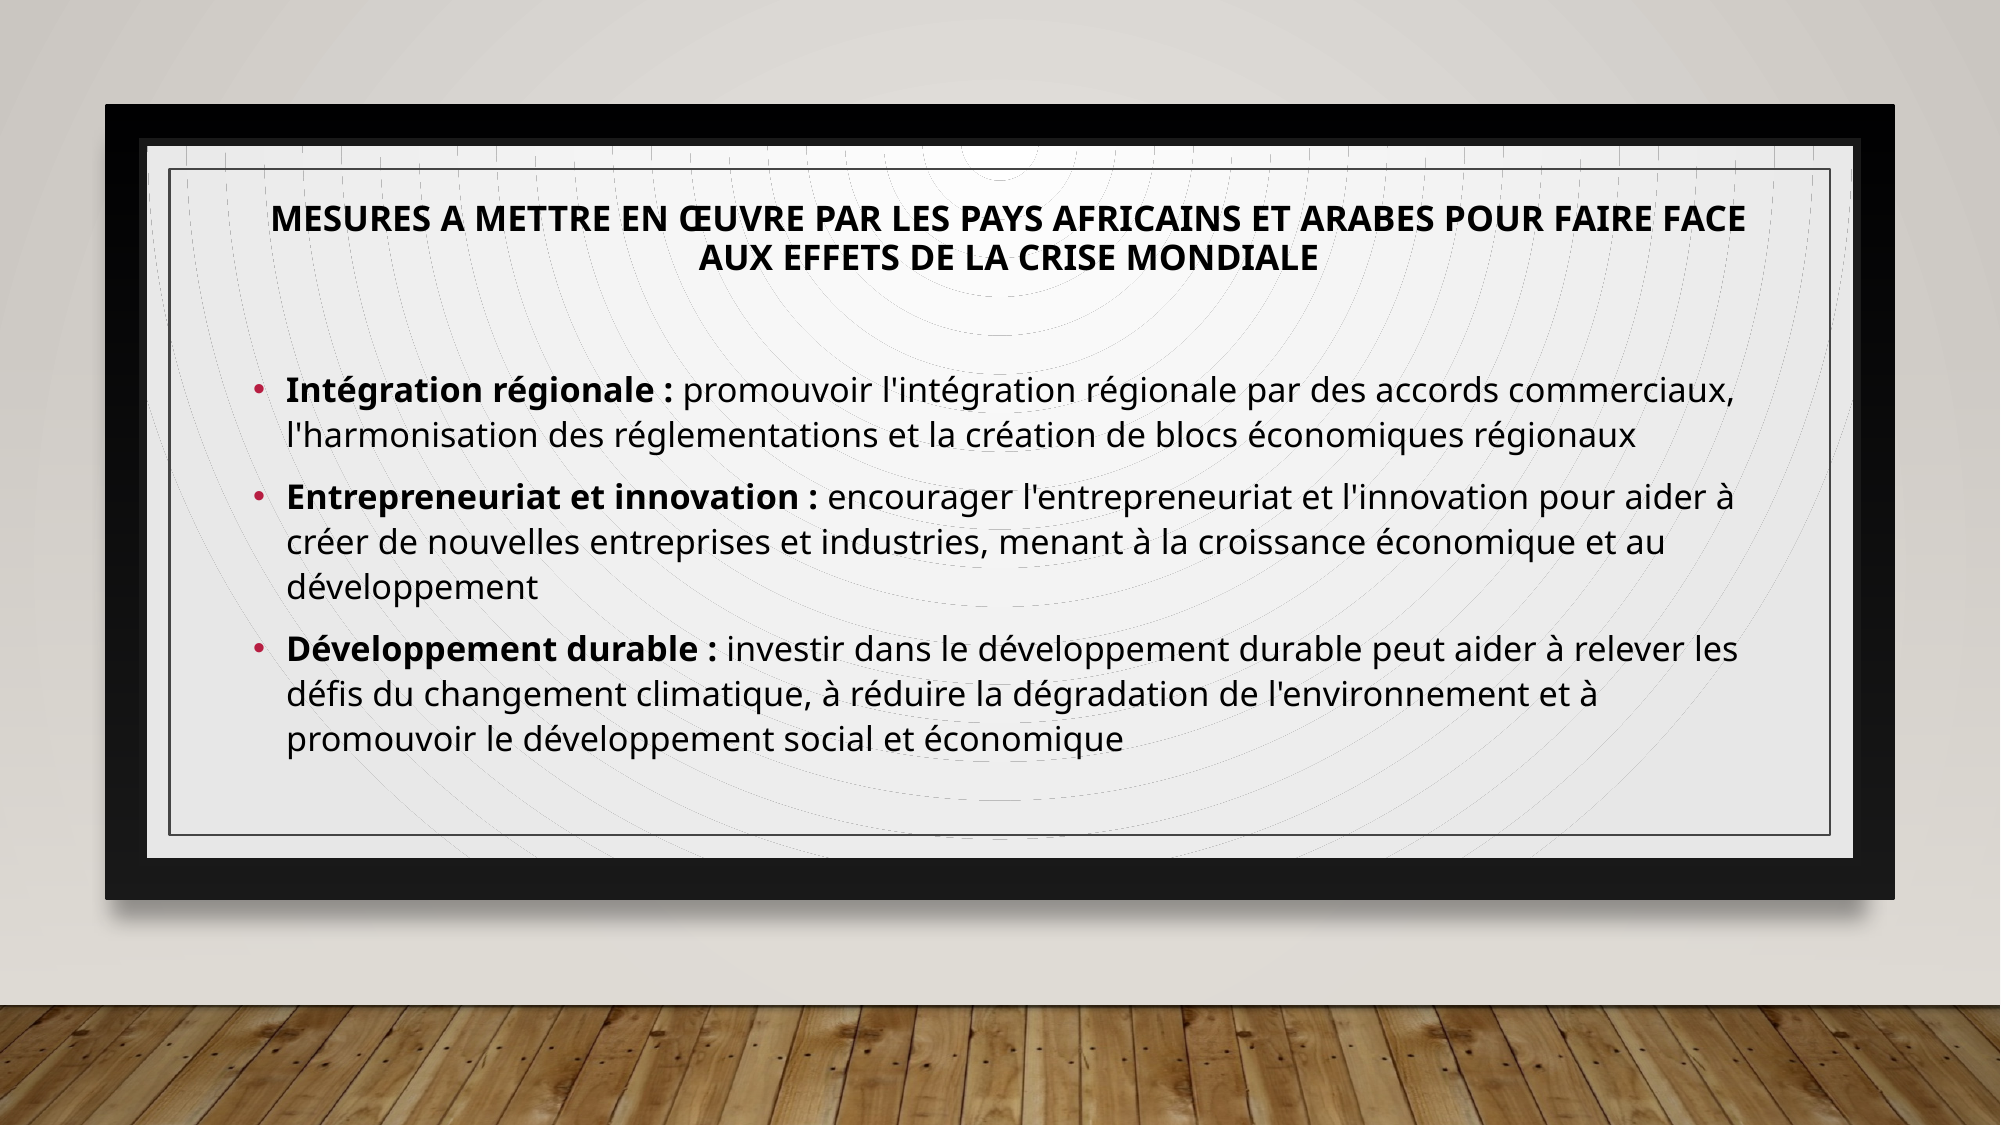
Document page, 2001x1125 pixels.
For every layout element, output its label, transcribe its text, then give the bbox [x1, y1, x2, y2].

list Intégration régionale : promouvoir l'intégration régionale par des accords commerciaux, l'harmonisation des réglementations et la création de blocs économiques régionaux Entrepreneuriat et innovation : encourager l'entrepreneuriat et l'innovation pour aider à créer de nouvelles entreprises et industries, menant à la croissance économique et au développement Développement durable : investir dans le développement durable peut aider à relever les défis du changement climatique, à réduire la dégradation de l'environnement et à promouvoir le développement social et économique [238, 304, 1781, 799]
text_box [168, 168, 1831, 836]
text_box [142, 141, 1858, 863]
picture [0, 1004, 2000, 1125]
text_box [0, 0, 2000, 330]
text_box [0, 330, 2000, 1004]
title Mesures A mettre en œuvre PAR les pays Africains et arabes pour faire face aux EFFETS de la crise mondiale [238, 193, 1781, 286]
text_box [105, 104, 1895, 900]
